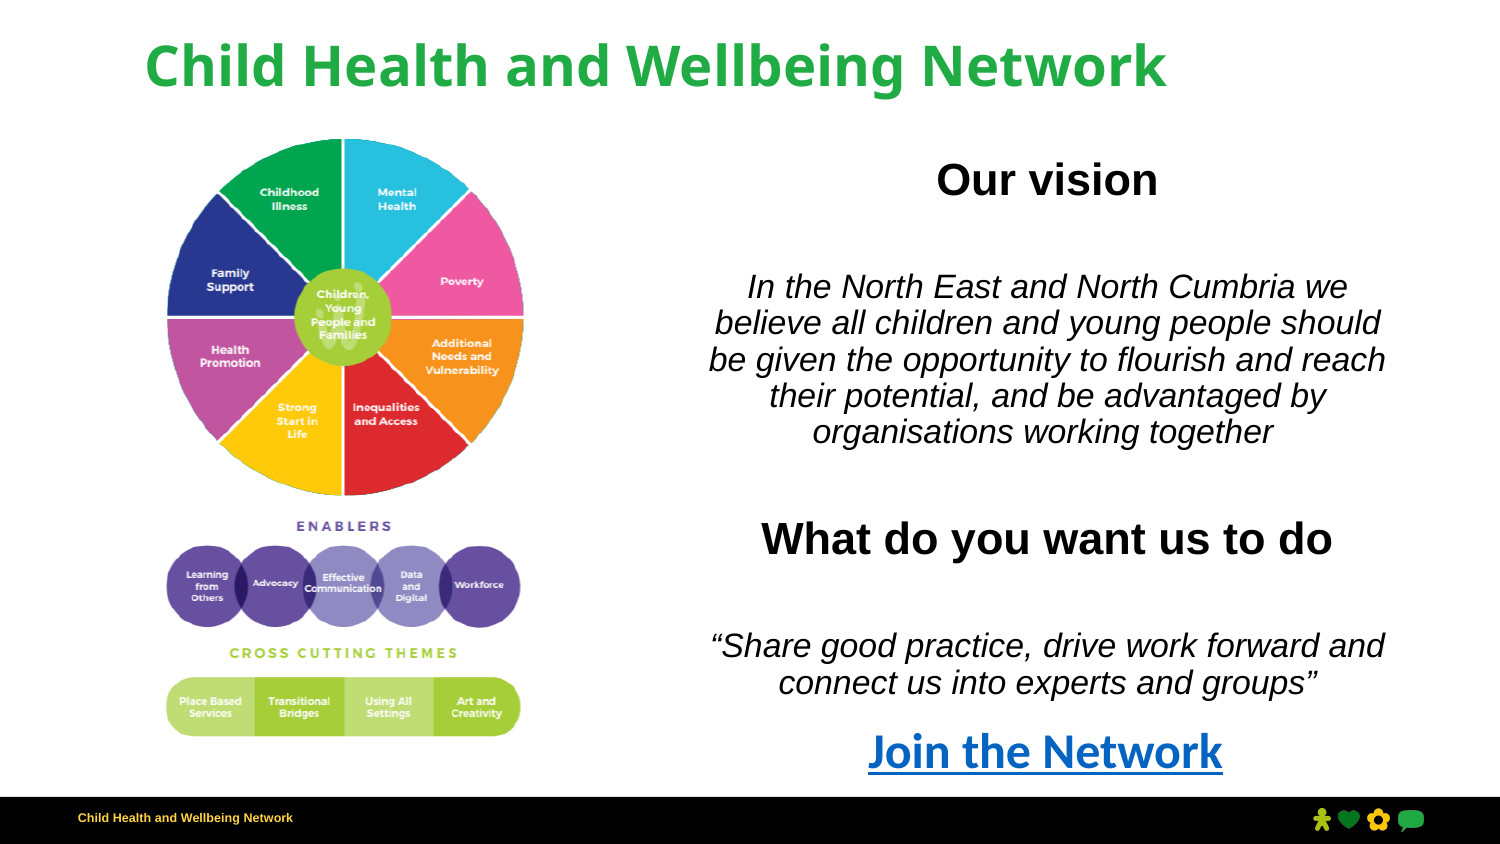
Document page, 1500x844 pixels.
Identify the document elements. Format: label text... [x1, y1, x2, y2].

title Child Health and Wellbeing Network [129, 30, 1464, 133]
list Our vision In the North East and North Cumbria we believe all children and young people should be given the opportunity to flourish and reach their potential, and be advantaged by organisations working together What do you want us to do “Share good practice, drive work forward and connect us into experts and groups” [679, 148, 1416, 711]
picture [1312, 803, 1433, 832]
text_box Join the Network [660, 711, 1432, 786]
picture [68, 132, 614, 747]
